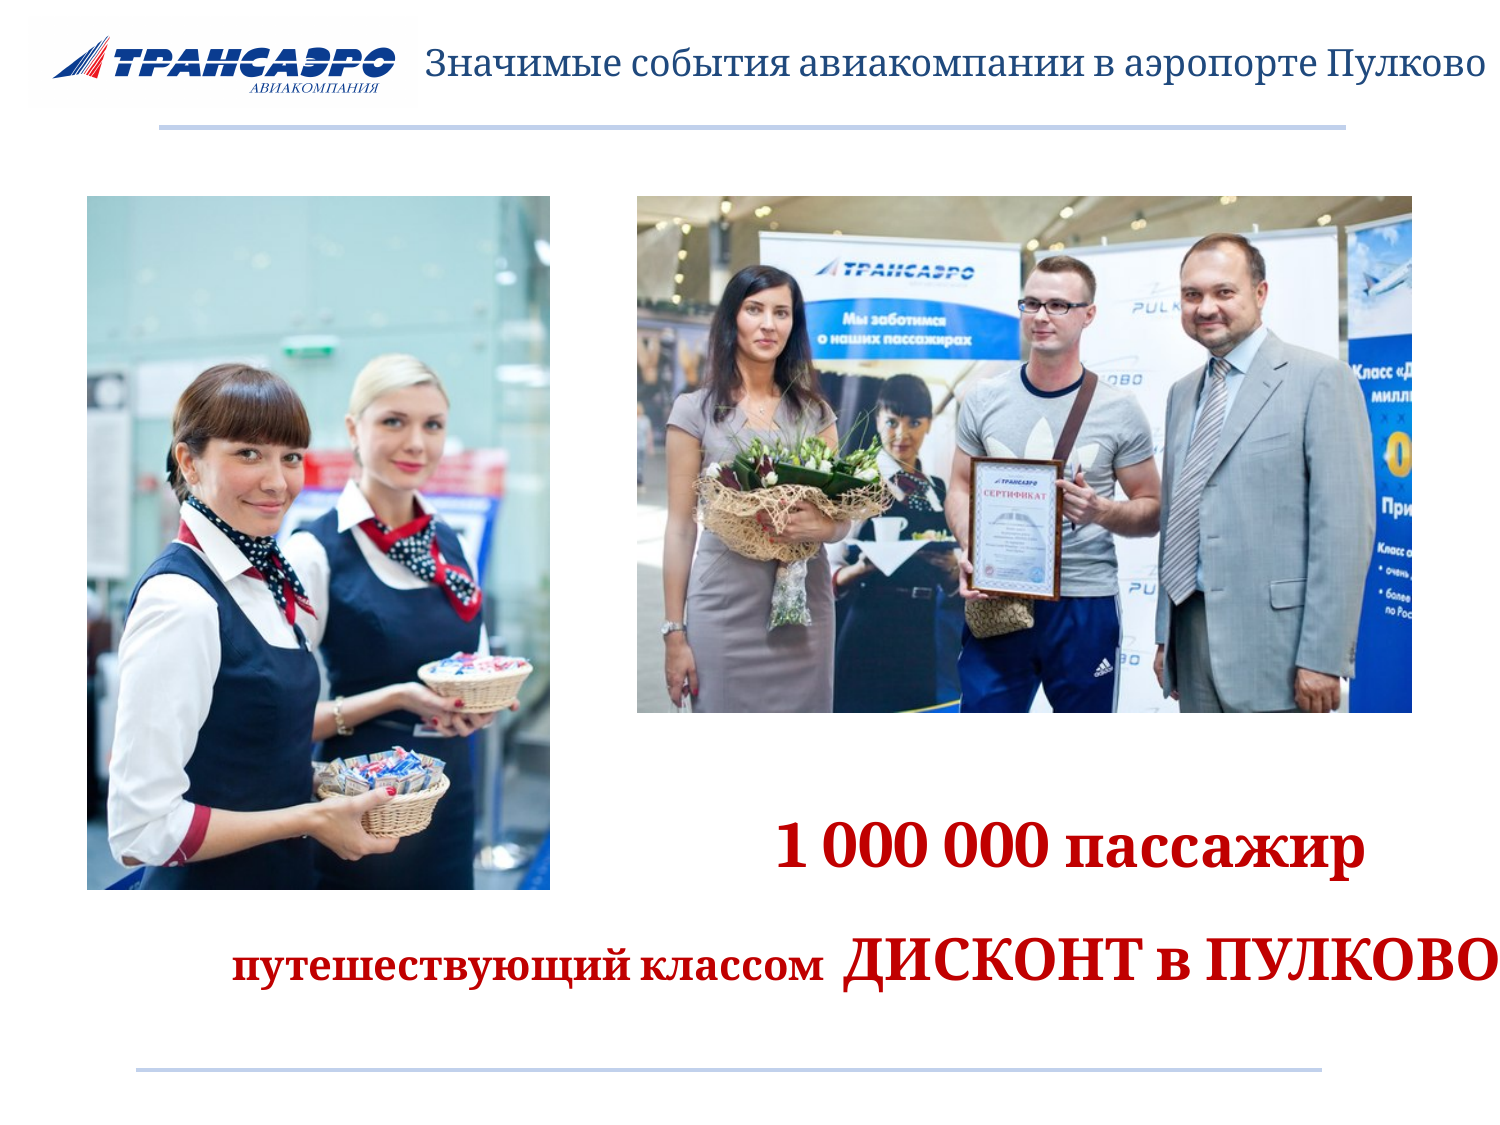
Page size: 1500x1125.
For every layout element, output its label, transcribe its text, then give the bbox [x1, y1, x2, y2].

text_box Значимые события авиакомпании в аэропорте Пулково [423, 31, 1500, 92]
picture [87, 195, 550, 890]
text_box путешествующий классом ДИСКОНТ в ПУЛКОВО [217, 914, 1500, 999]
text_box 1 000 000 пассажир [690, 793, 1395, 889]
picture [637, 195, 1412, 713]
picture [27, 15, 419, 108]
